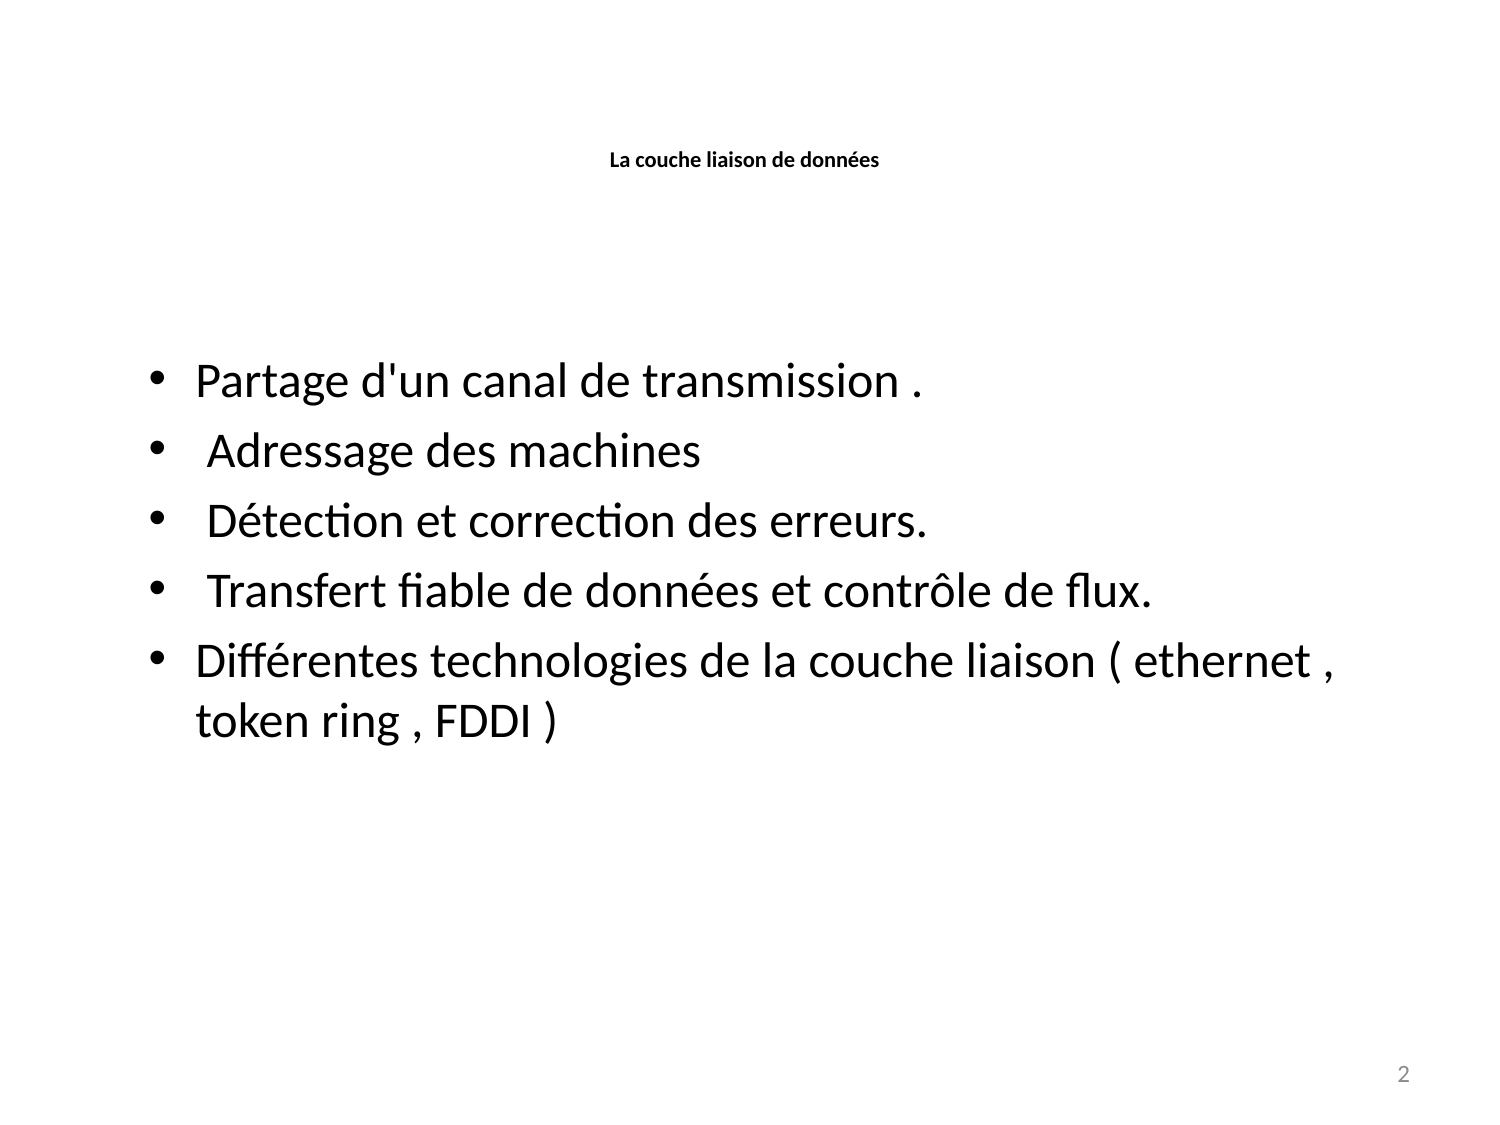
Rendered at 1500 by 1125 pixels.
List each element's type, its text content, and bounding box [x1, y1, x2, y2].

slide_number 2 [1074, 1042, 1425, 1103]
title La couche liaison de données [74, 44, 1426, 233]
list Partage d'un canal de transmission . Adressage des machines Détection et correction des erreurs. Transfert fiable de données et contrôle de flux. Différentes technologies de la couche liaison ( ethernet , token ring , FDDI ) [58, 339, 1409, 1083]
